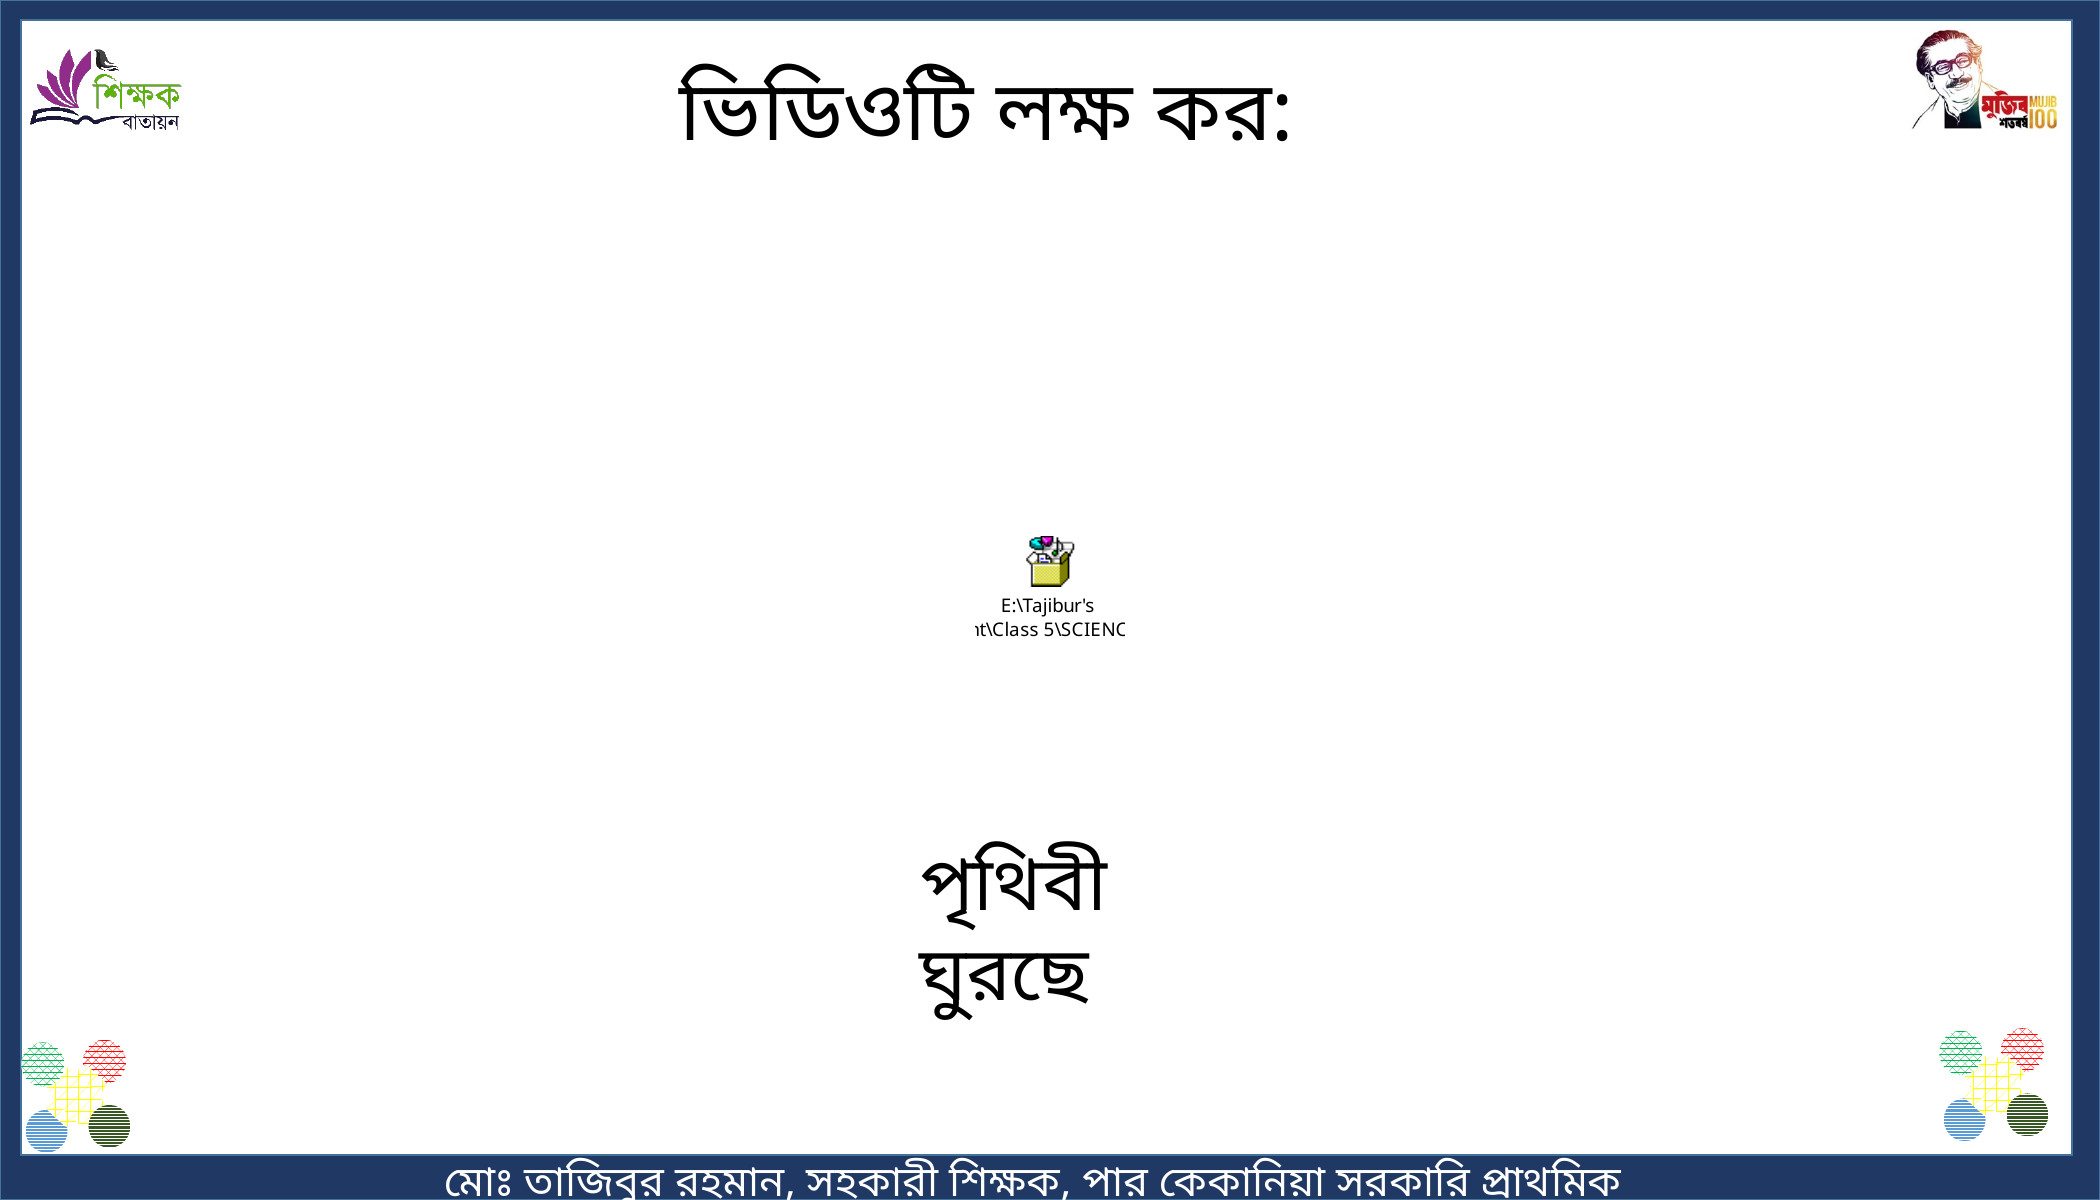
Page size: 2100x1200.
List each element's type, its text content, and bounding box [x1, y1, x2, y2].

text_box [974, 536, 1125, 664]
text_box পৃথিবী ঘুরছে [820, 828, 1208, 1023]
picture [20, 6, 195, 181]
text_box ভিডিওটি লক্ষ কর: [623, 52, 1351, 163]
picture [1909, 28, 2063, 131]
